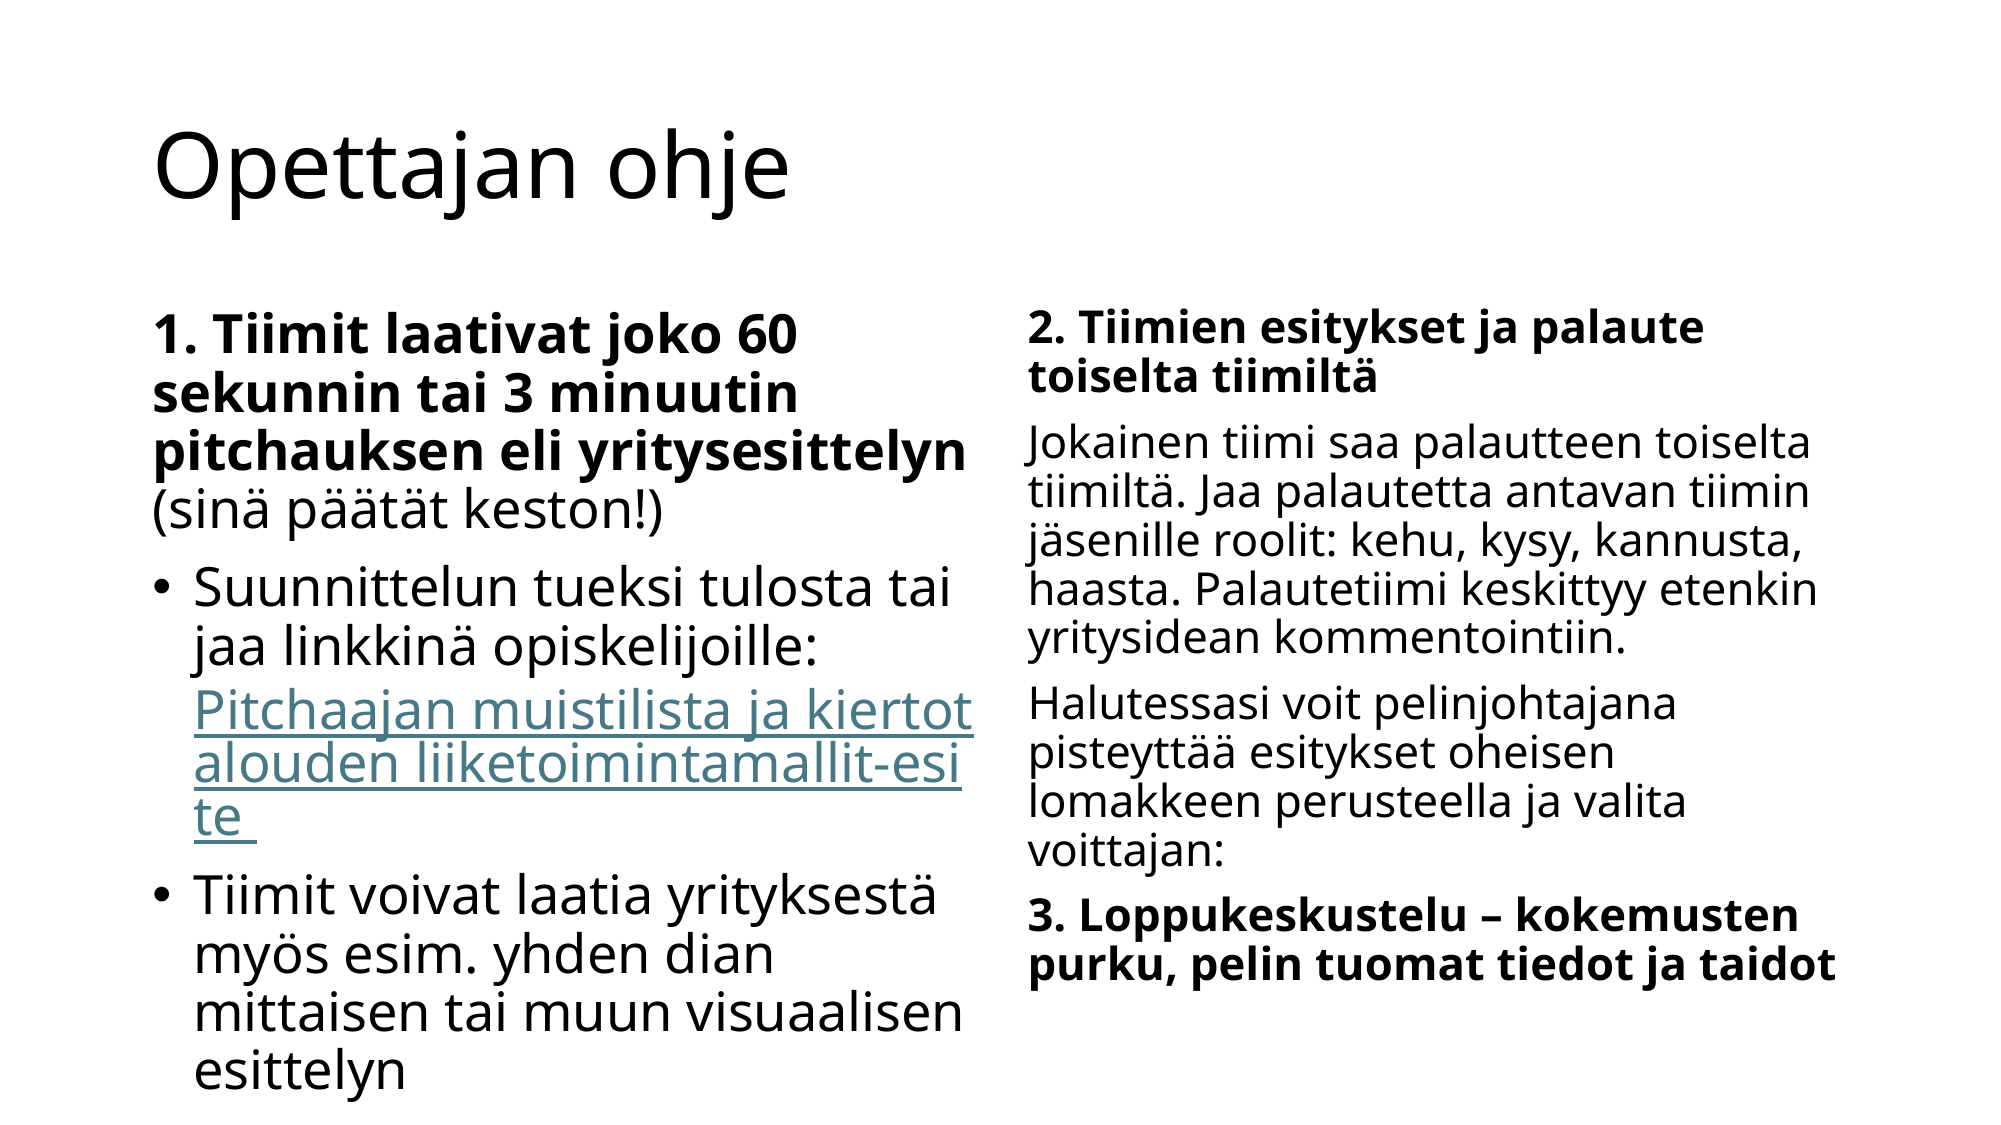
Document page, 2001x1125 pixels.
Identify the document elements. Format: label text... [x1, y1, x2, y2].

title Opettajan ohje [137, 59, 1863, 278]
list 1. Tiimit laativat joko 60 sekunnin tai 3 minuutin pitchauksen eli yritysesittelyn (sinä päätät keston!) Suunnittelun tueksi tulosta tai jaa linkkinä opiskelijoille: Pitchaajan muistilista ja kiertotalouden liiketoimintamallit-esite Tiimit voivat laatia yrityksestä myös esim. yhden dian mittaisen tai muun visuaalisen esittelyn [137, 299, 988, 1014]
list 2. Tiimien esitykset ja palaute toiselta tiimiltä Jokainen tiimi saa palautteen toiselta tiimiltä. Jaa palautetta antavan tiimin jäsenille roolit: kehu, kysy, kannusta, haasta. Palautetiimi keskittyy etenkin yritysidean kommentointiin. Halutessasi voit pelinjohtajana pisteyttää esitykset oheisen lomakkeen perusteella ja valita voittajan: 3. Loppukeskustelu – kokemusten purku, pelin tuomat tiedot ja taidot [1012, 297, 1863, 1012]
